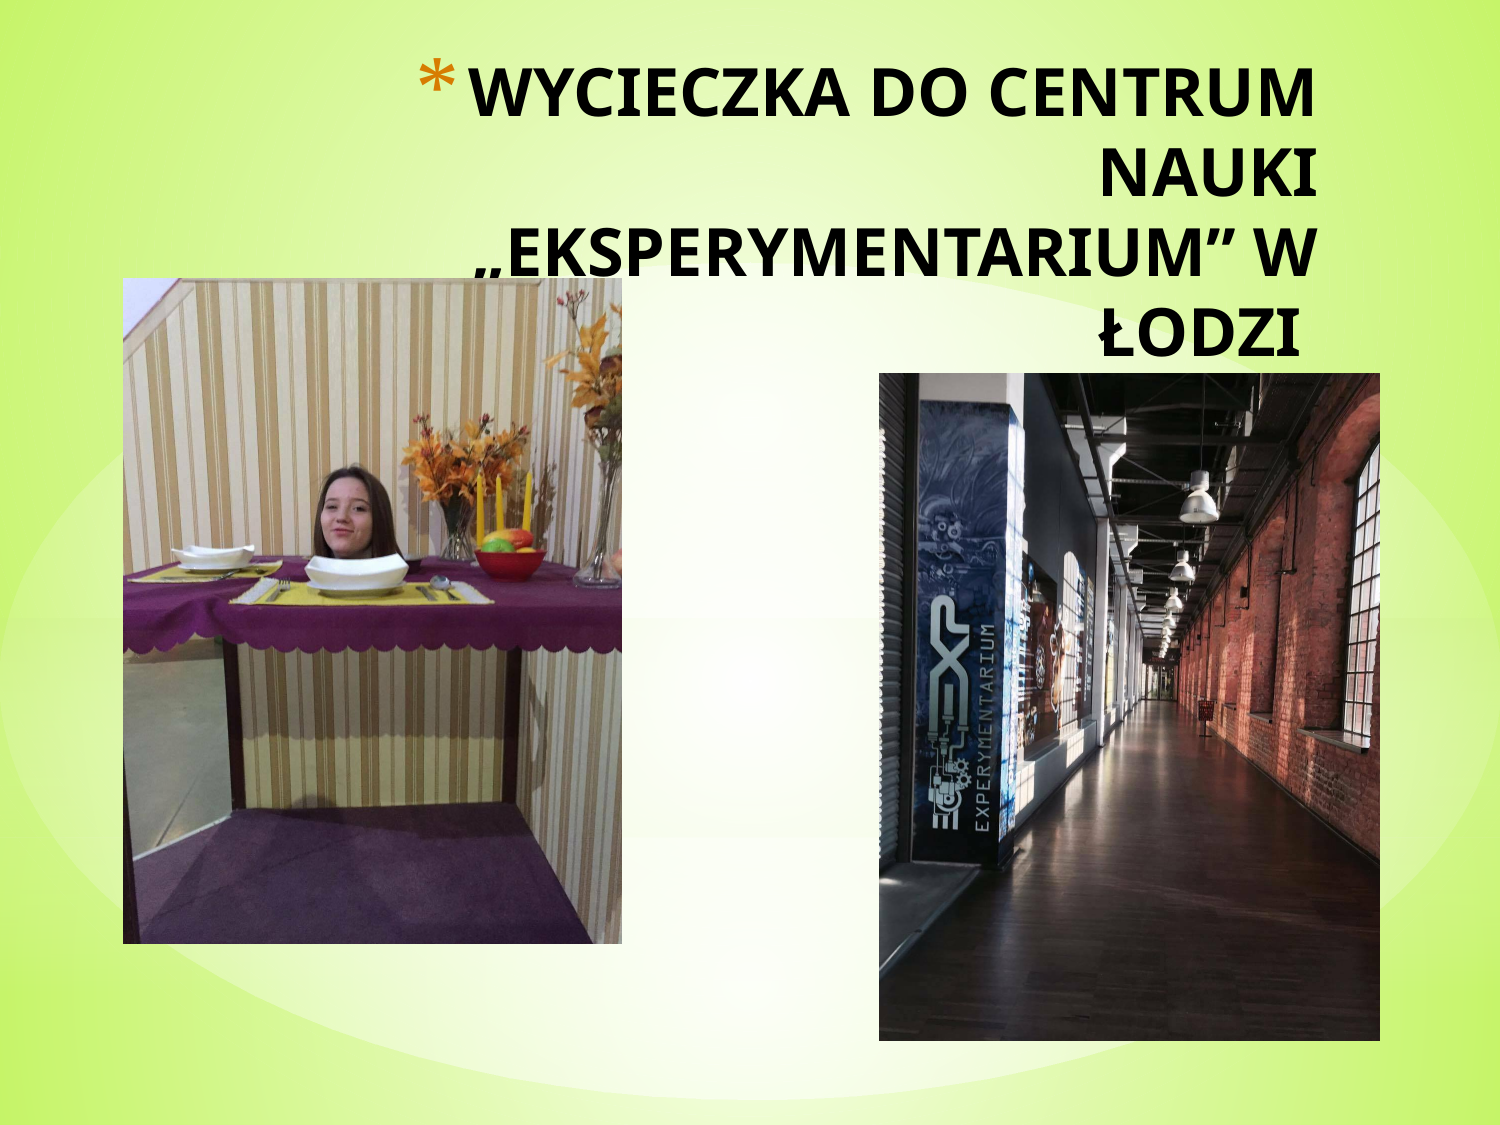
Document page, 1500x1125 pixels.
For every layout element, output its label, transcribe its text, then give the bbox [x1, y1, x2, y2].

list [879, 373, 1381, 1041]
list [123, 278, 623, 944]
title WYCIECZKA DO CENTRUM NAUKI „EKSPERYMENTARIUM” W ŁODZI [265, 42, 1334, 231]
